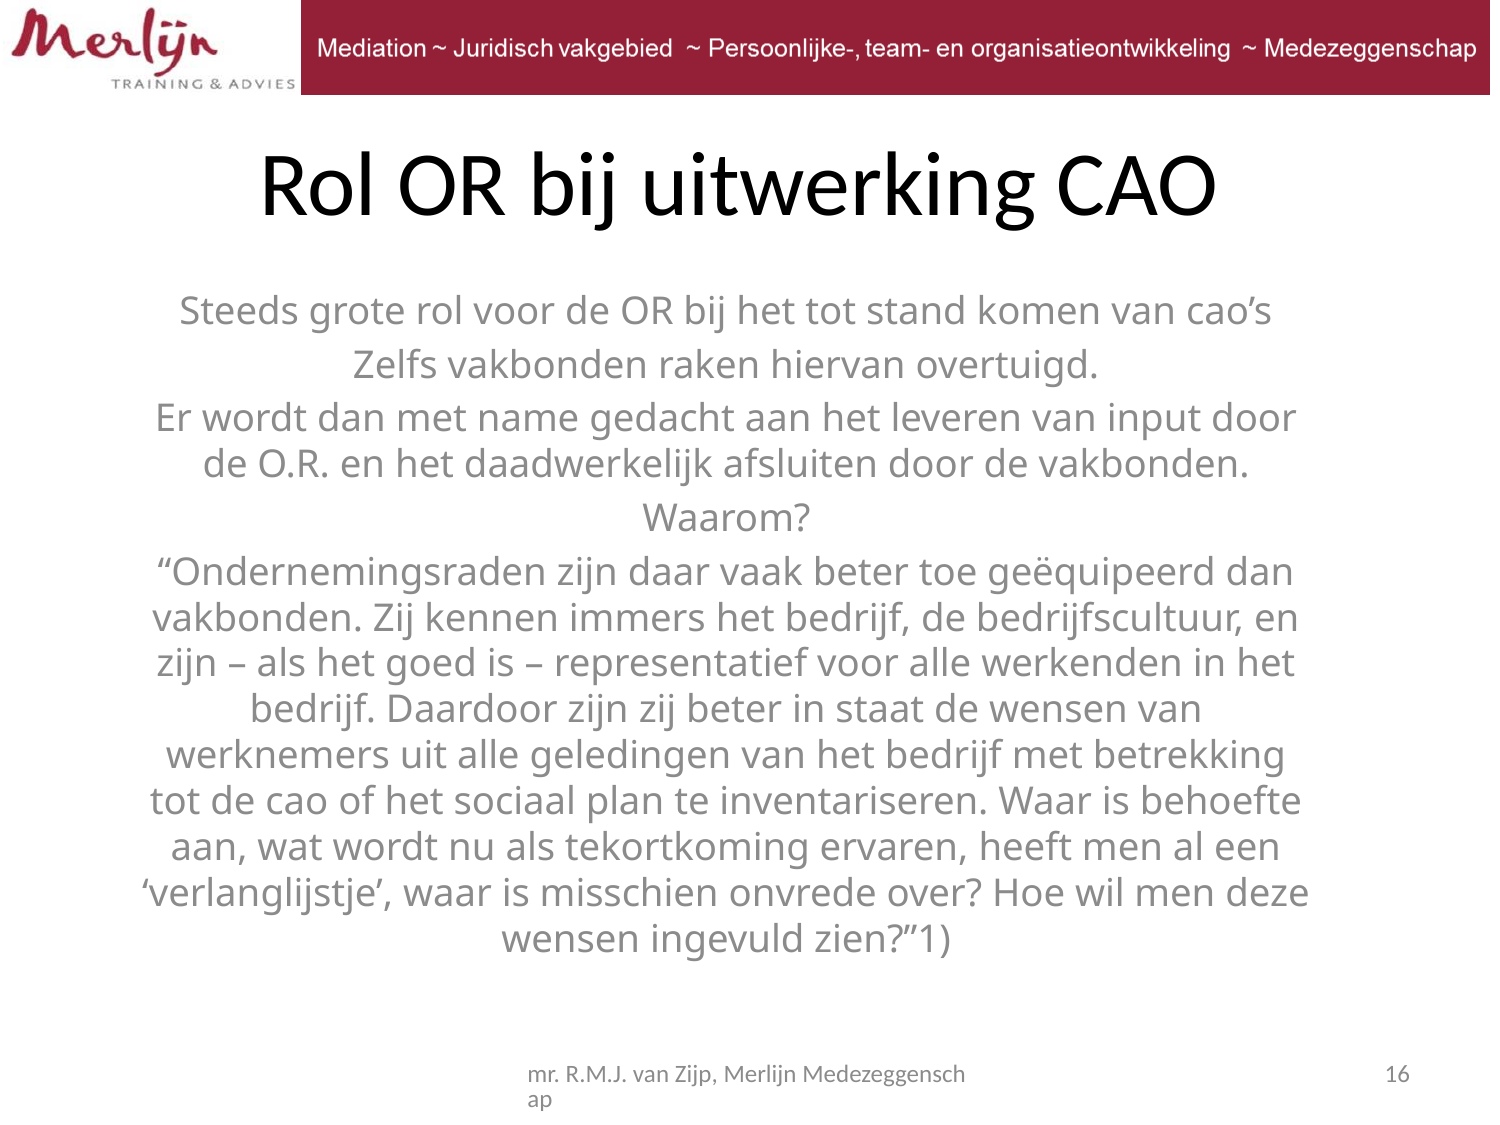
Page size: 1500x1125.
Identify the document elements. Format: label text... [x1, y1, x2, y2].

footer mr. R.M.J. van Zijp, Merlijn Medezeggenschap [512, 1042, 988, 1103]
slide_number 16 [1074, 1042, 1425, 1103]
title Rol OR bij uitwerking CAO [112, 102, 1388, 256]
text_box [225, 727, 256, 824]
subtitle Steeds grote rol voor de OR bij het tot stand komen van cao’s Zelfs vakbonden raken hiervan overtuigd. Er wordt dan met name gedacht aan het leveren van input door de O.R. en het daadwerkelijk afsluiten door de vakbonden. Waarom? “Ondernemingsraden zijn daar vaak beter toe geëquipeerd dan vakbonden. Zij kennen immers het bedrijf, de bedrijfscultuur, en zijn – als het goed is – representatief voor alle werkenden in het bedrijf. Daardoor zijn zij beter in staat de wensen van werknemers uit alle geledingen van het bedrijf met betrekking tot de cao of het sociaal plan te inventariseren. Waar is behoefte aan, wat wordt nu als tekortkoming ervaren, heeft men al een ‘verlanglijstje’, waar is misschien onvrede over? Hoe wil men deze wensen ingevuld zien?”1) [123, 278, 1329, 1059]
picture [3, 0, 1494, 95]
